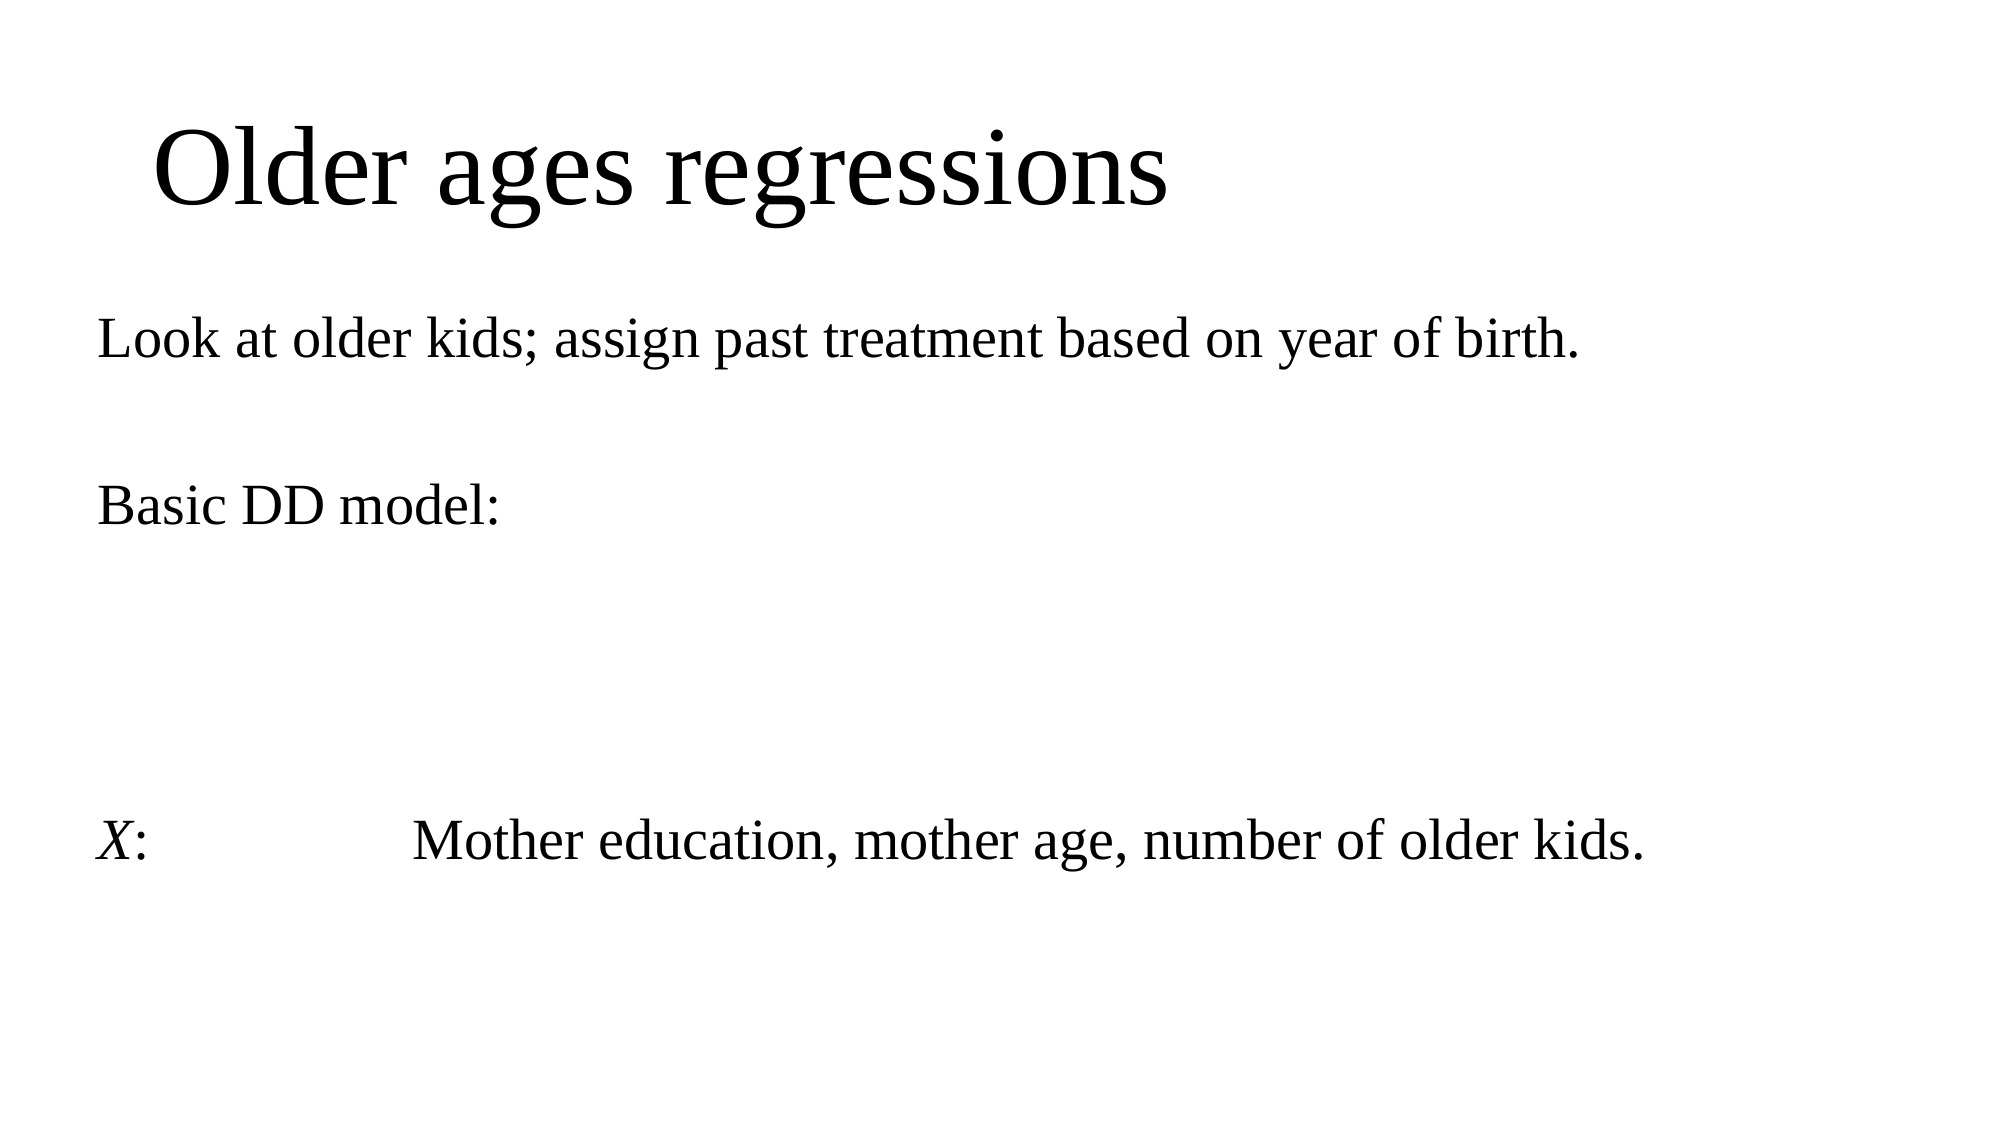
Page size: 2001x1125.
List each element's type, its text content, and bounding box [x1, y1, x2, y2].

title Older ages regressions [137, 59, 1863, 278]
